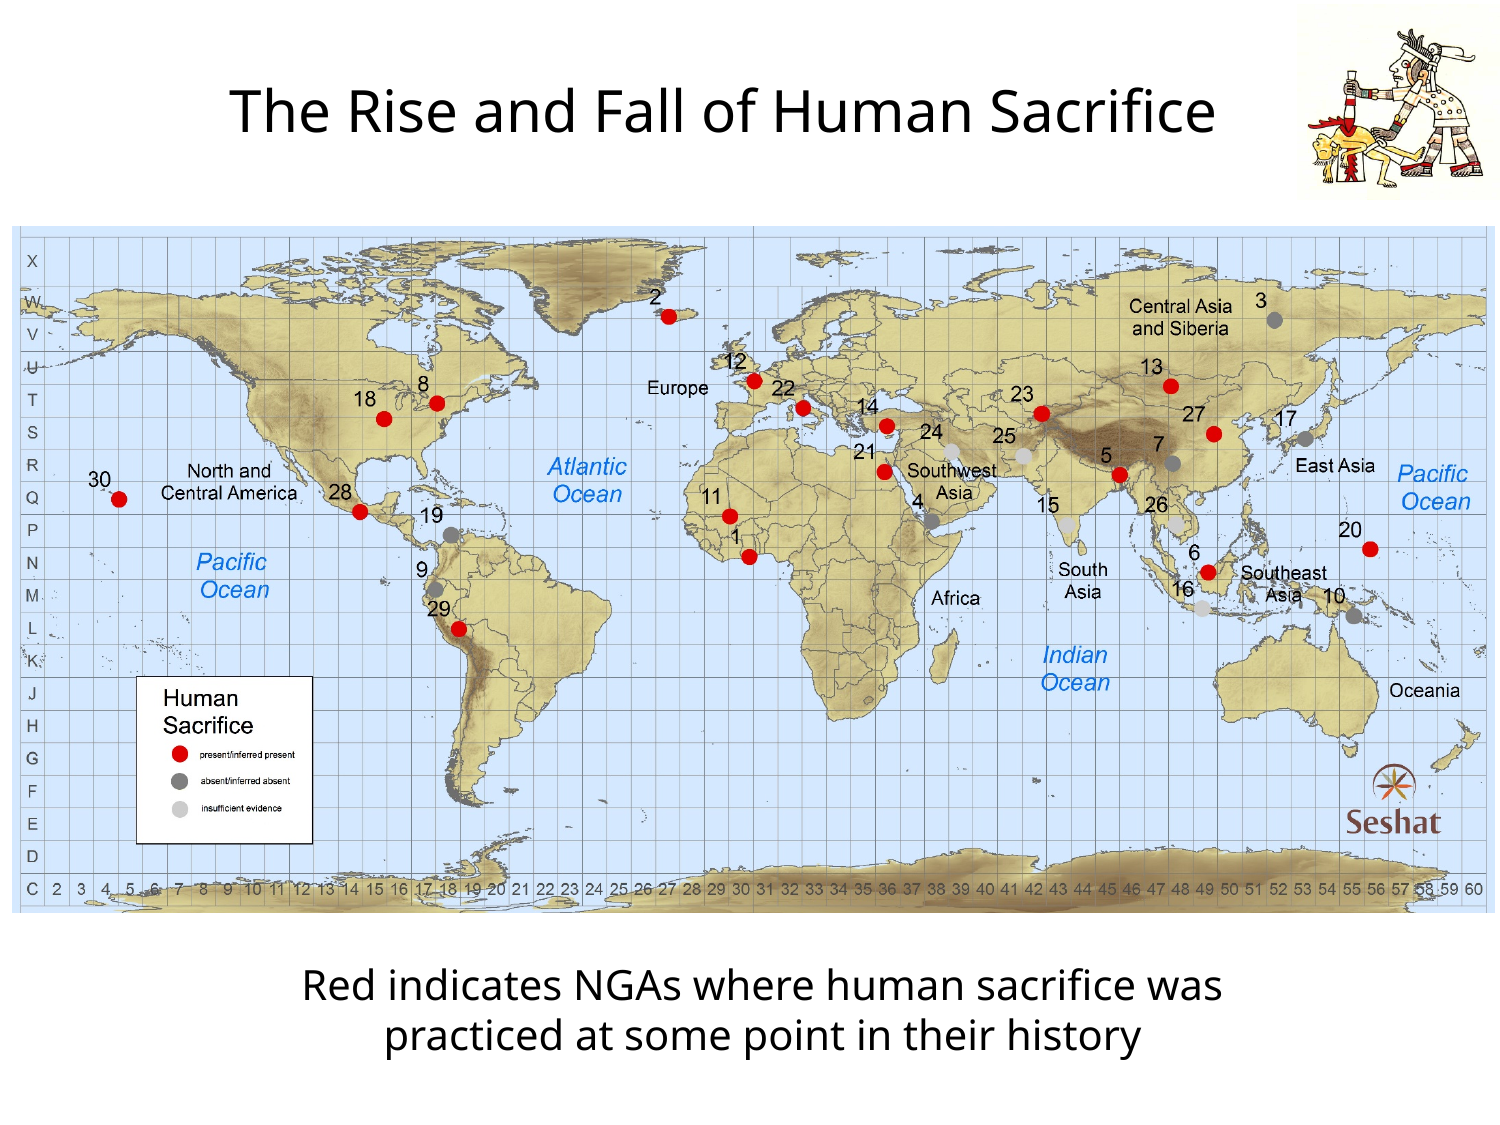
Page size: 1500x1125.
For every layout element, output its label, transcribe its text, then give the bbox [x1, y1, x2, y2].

title Red indicates NGAs where human sacrifice was practiced at some point in their history [224, 937, 1301, 1081]
picture [1296, 4, 1500, 201]
picture [12, 226, 1496, 913]
text_box The Rise and Fall of Human Sacrifice [149, 37, 1291, 180]
